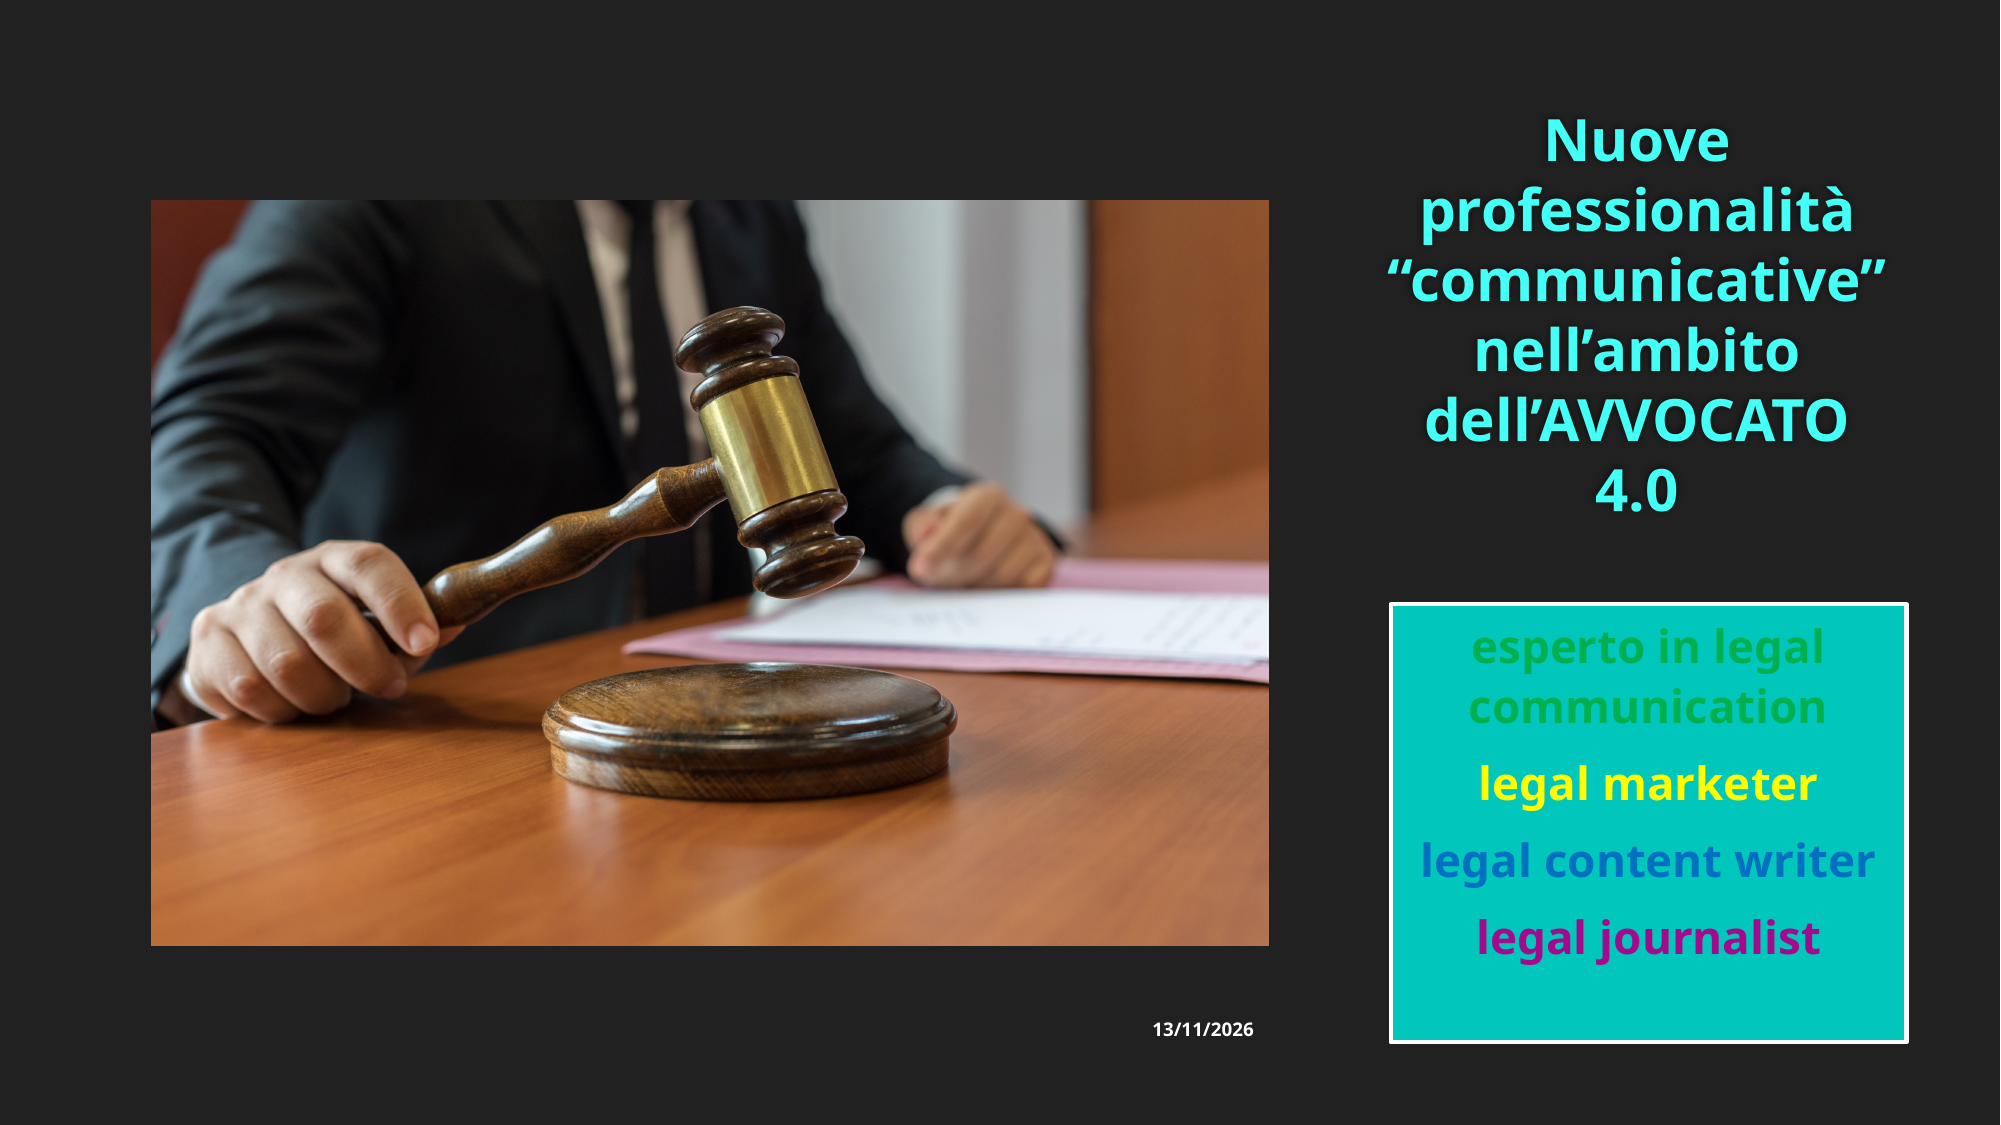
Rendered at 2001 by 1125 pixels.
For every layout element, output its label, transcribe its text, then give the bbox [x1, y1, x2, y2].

title Nuove professionalità “communicative” nell’ambito dell’AVVOCATO 4.0 [1367, 92, 1907, 531]
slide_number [928, 990, 1269, 1050]
picture [151, 200, 1269, 946]
text_box esperto in legal communication legal marketer legal content writer legal journalist [1389, 602, 1909, 1044]
